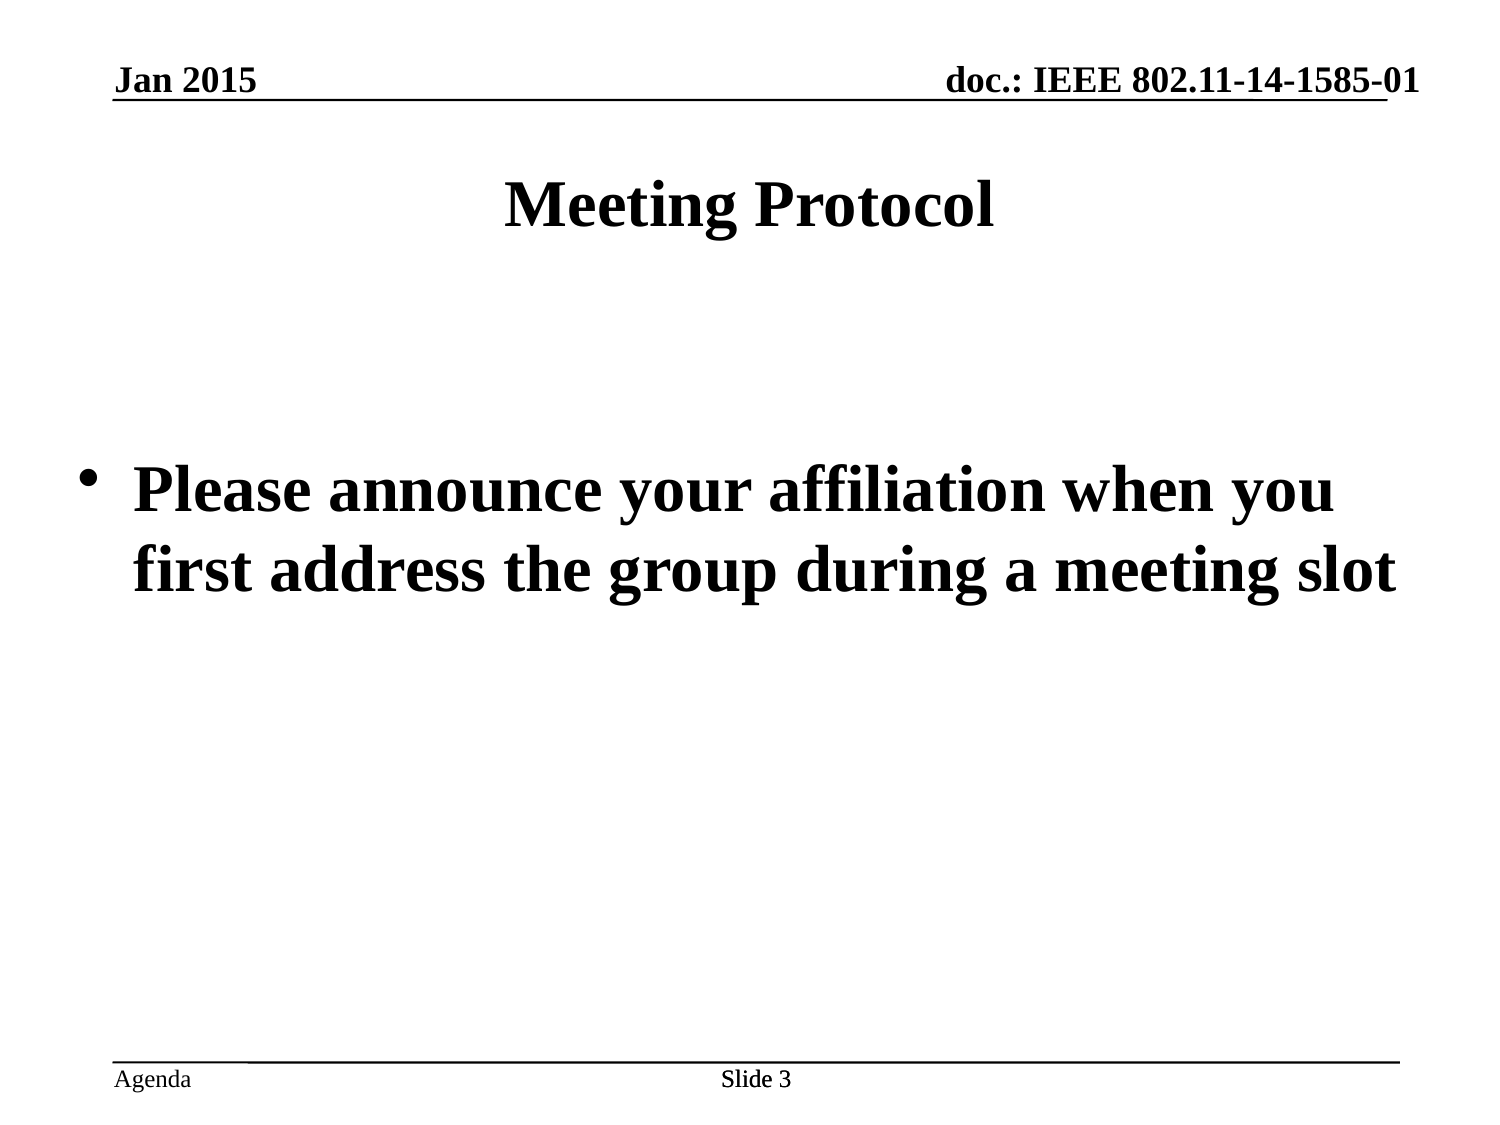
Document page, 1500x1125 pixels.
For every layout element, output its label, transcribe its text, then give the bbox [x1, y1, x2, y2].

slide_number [114, 54, 274, 101]
title Meeting Protocol [112, 112, 1388, 288]
text_box Slide 3 [675, 1062, 838, 1093]
list Please announce your affiliation when you first address the group during a meeting slot [62, 437, 1451, 713]
